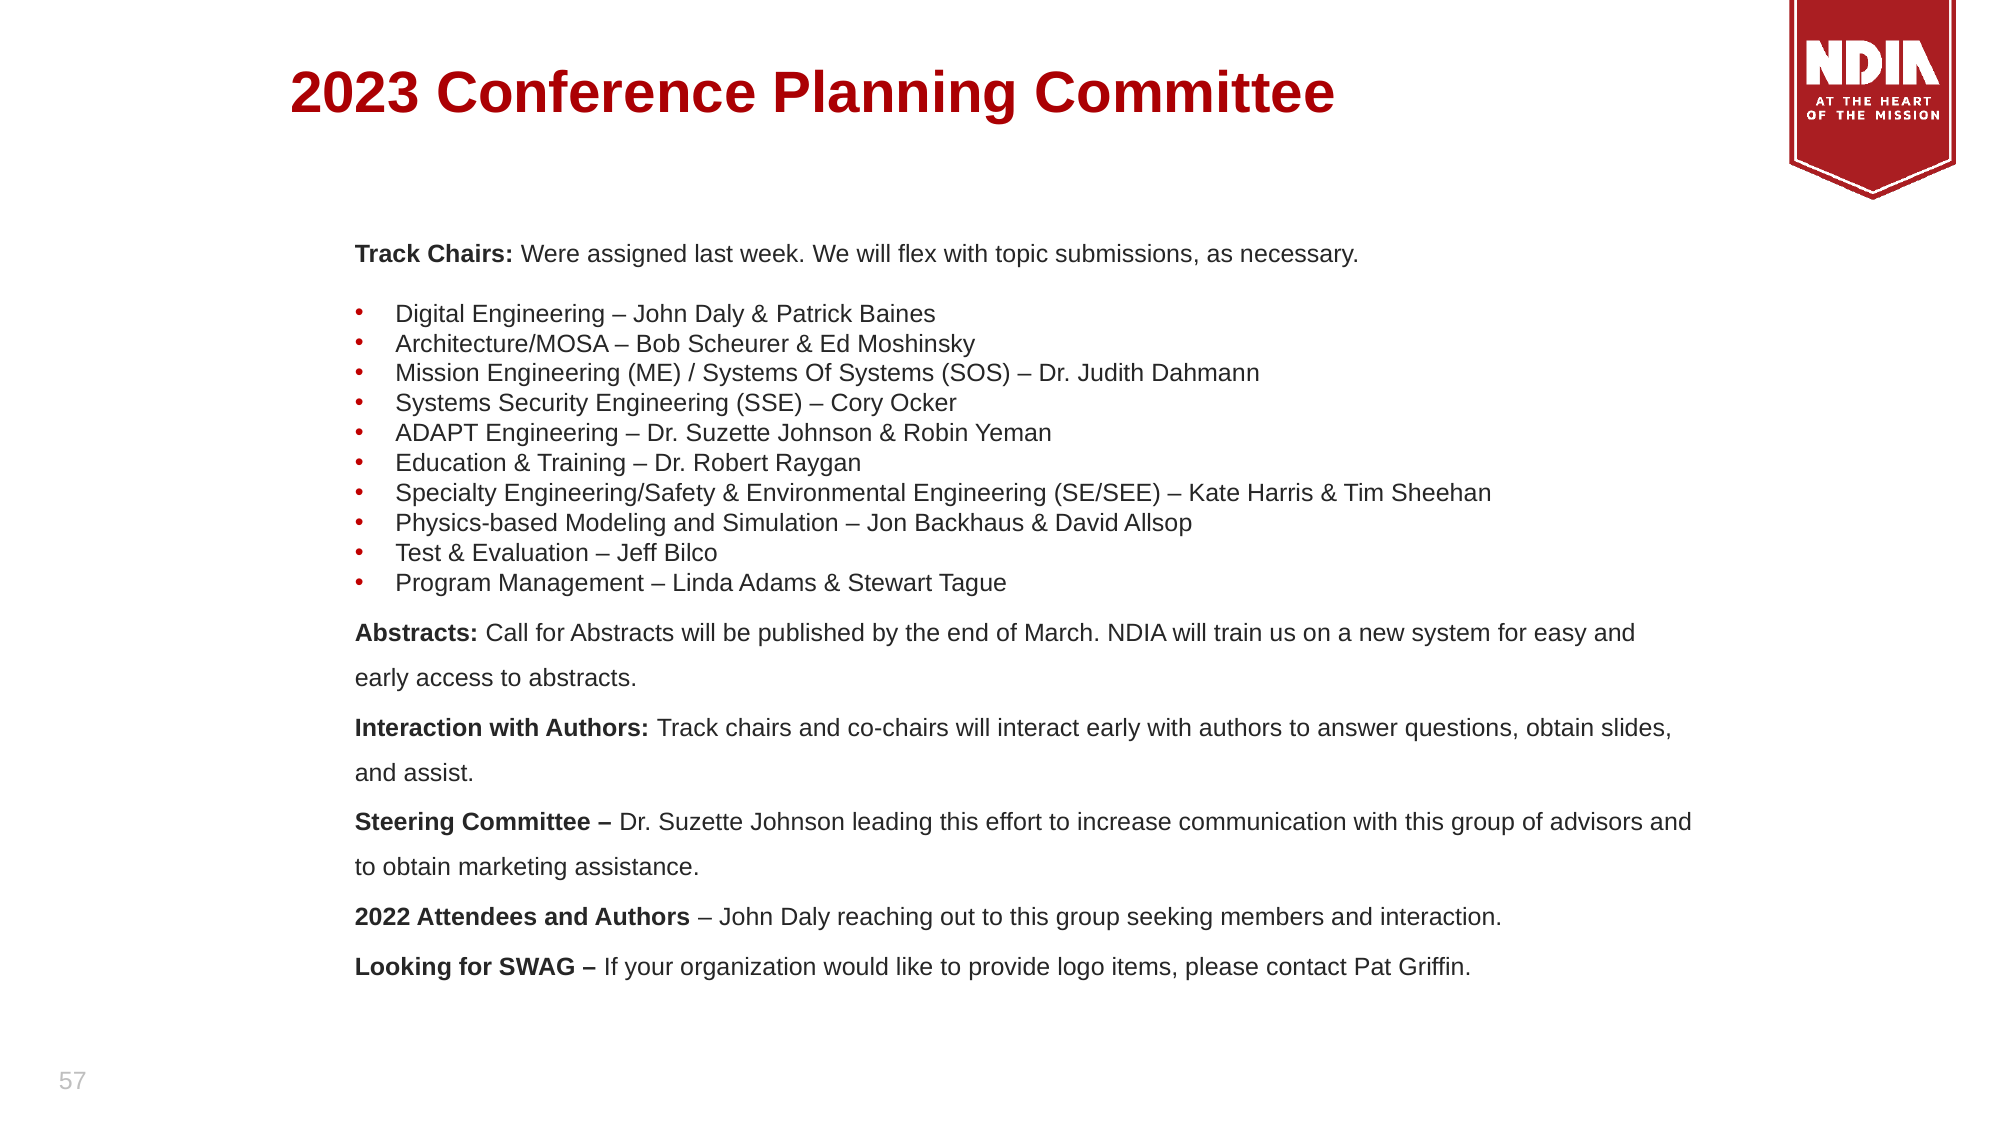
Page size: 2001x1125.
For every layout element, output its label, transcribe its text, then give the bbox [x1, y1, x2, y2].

slide_number 57 [33, 1050, 113, 1110]
title 2023 Conference Planning Committee [275, 28, 1525, 150]
list Track Chairs: Were assigned last week. We will flex with topic submissions, as necessary. Digital Engineering – John Daly & Patrick Baines Architecture/MOSA – Bob Scheurer & Ed Moshinsky Mission Engineering (ME) / Systems Of Systems (SOS) – Dr. Judith Dahmann Systems Security Engineering (SSE) – Cory Ocker ADAPT Engineering – Dr. Suzette Johnson & Robin Yeman Education & Training – Dr. Robert Raygan Specialty Engineering/Safety & Environmental Engineering (SE/SEE) – Kate Harris & Tim Sheehan Physics-based Modeling and Simulation – Jon Backhaus & David Allsop Test & Evaluation – Jeff Bilco Program Management – Linda Adams & Stewart Tague Abstracts: Call for Abstracts will be published by the end of March. NDIA will train us on a new system for easy and early access to abstracts. Interaction with Authors: Track chairs and co-chairs will interact early with authors to answer questions, obtain slides, and assist. Steering Committee – Dr. Suzette Johnson leading this effort to increase communication with this group of advisors and to obtain marketing assistance. 2022 Attendees and Authors – John Daly reaching out to this group seeking members and interaction. Looking for SWAG – If your organization would like to provide logo items, please contact Pat Griffin. [275, 214, 1713, 989]
picture [1789, 0, 1956, 200]
